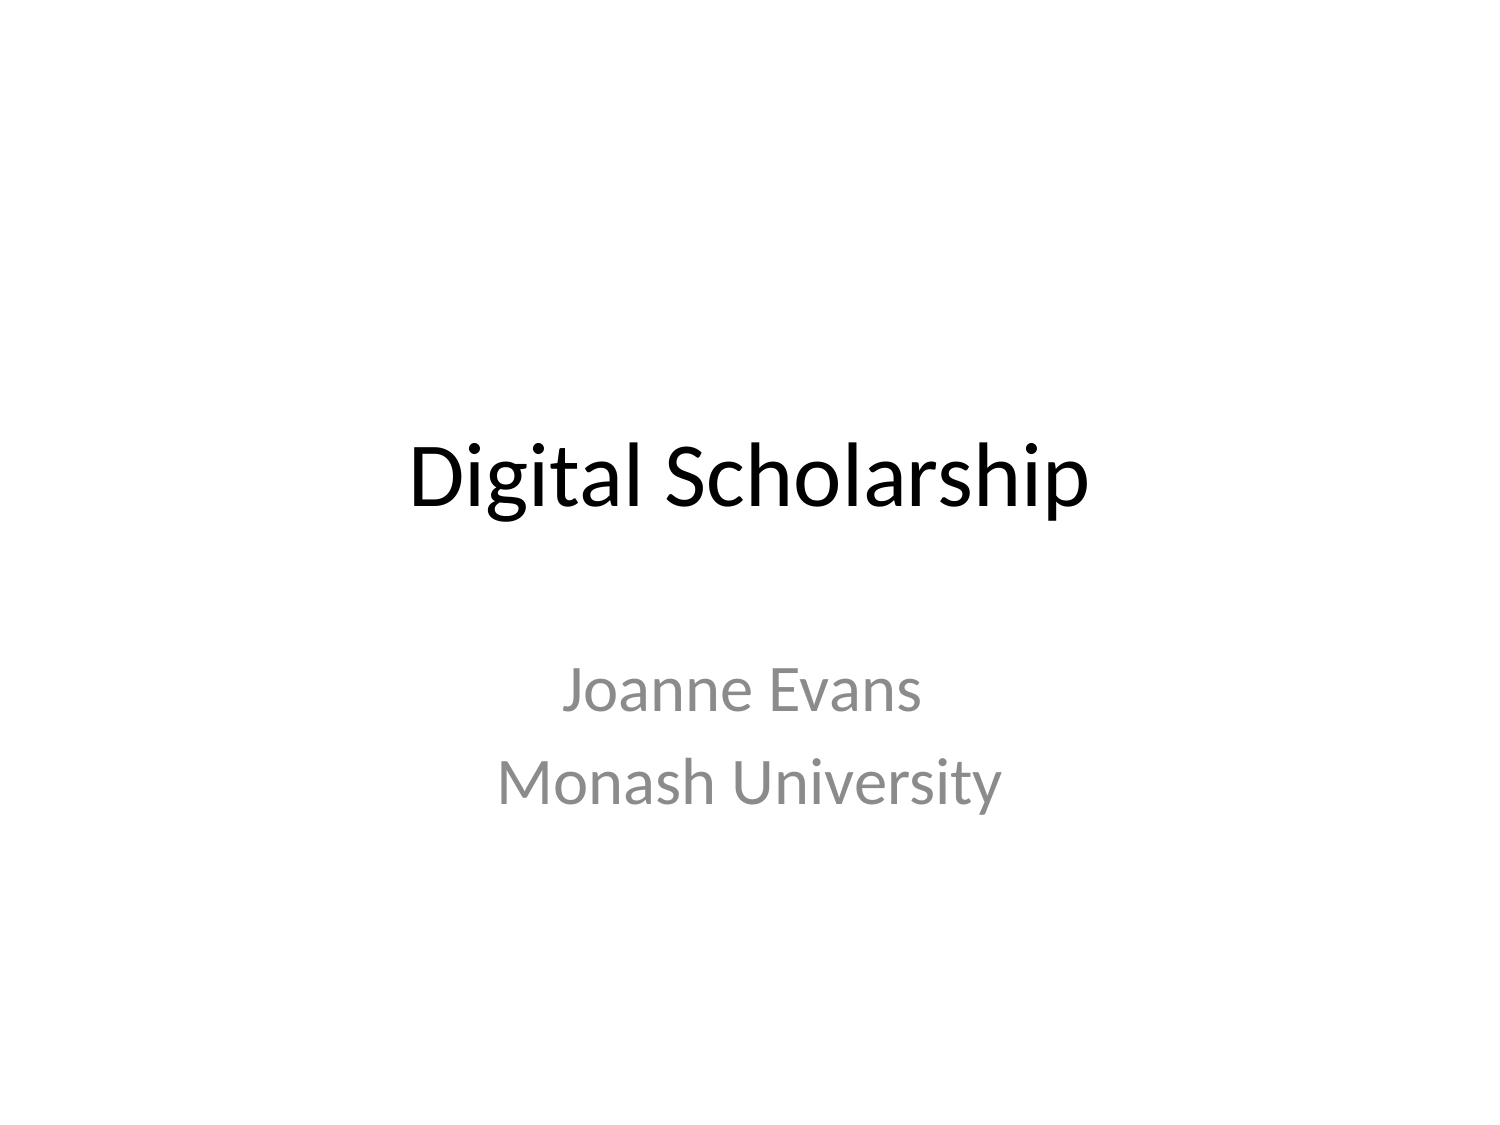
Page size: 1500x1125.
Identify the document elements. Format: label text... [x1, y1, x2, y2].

title Digital Scholarship [112, 349, 1388, 591]
subtitle Joanne Evans Monash University [225, 637, 1275, 925]
